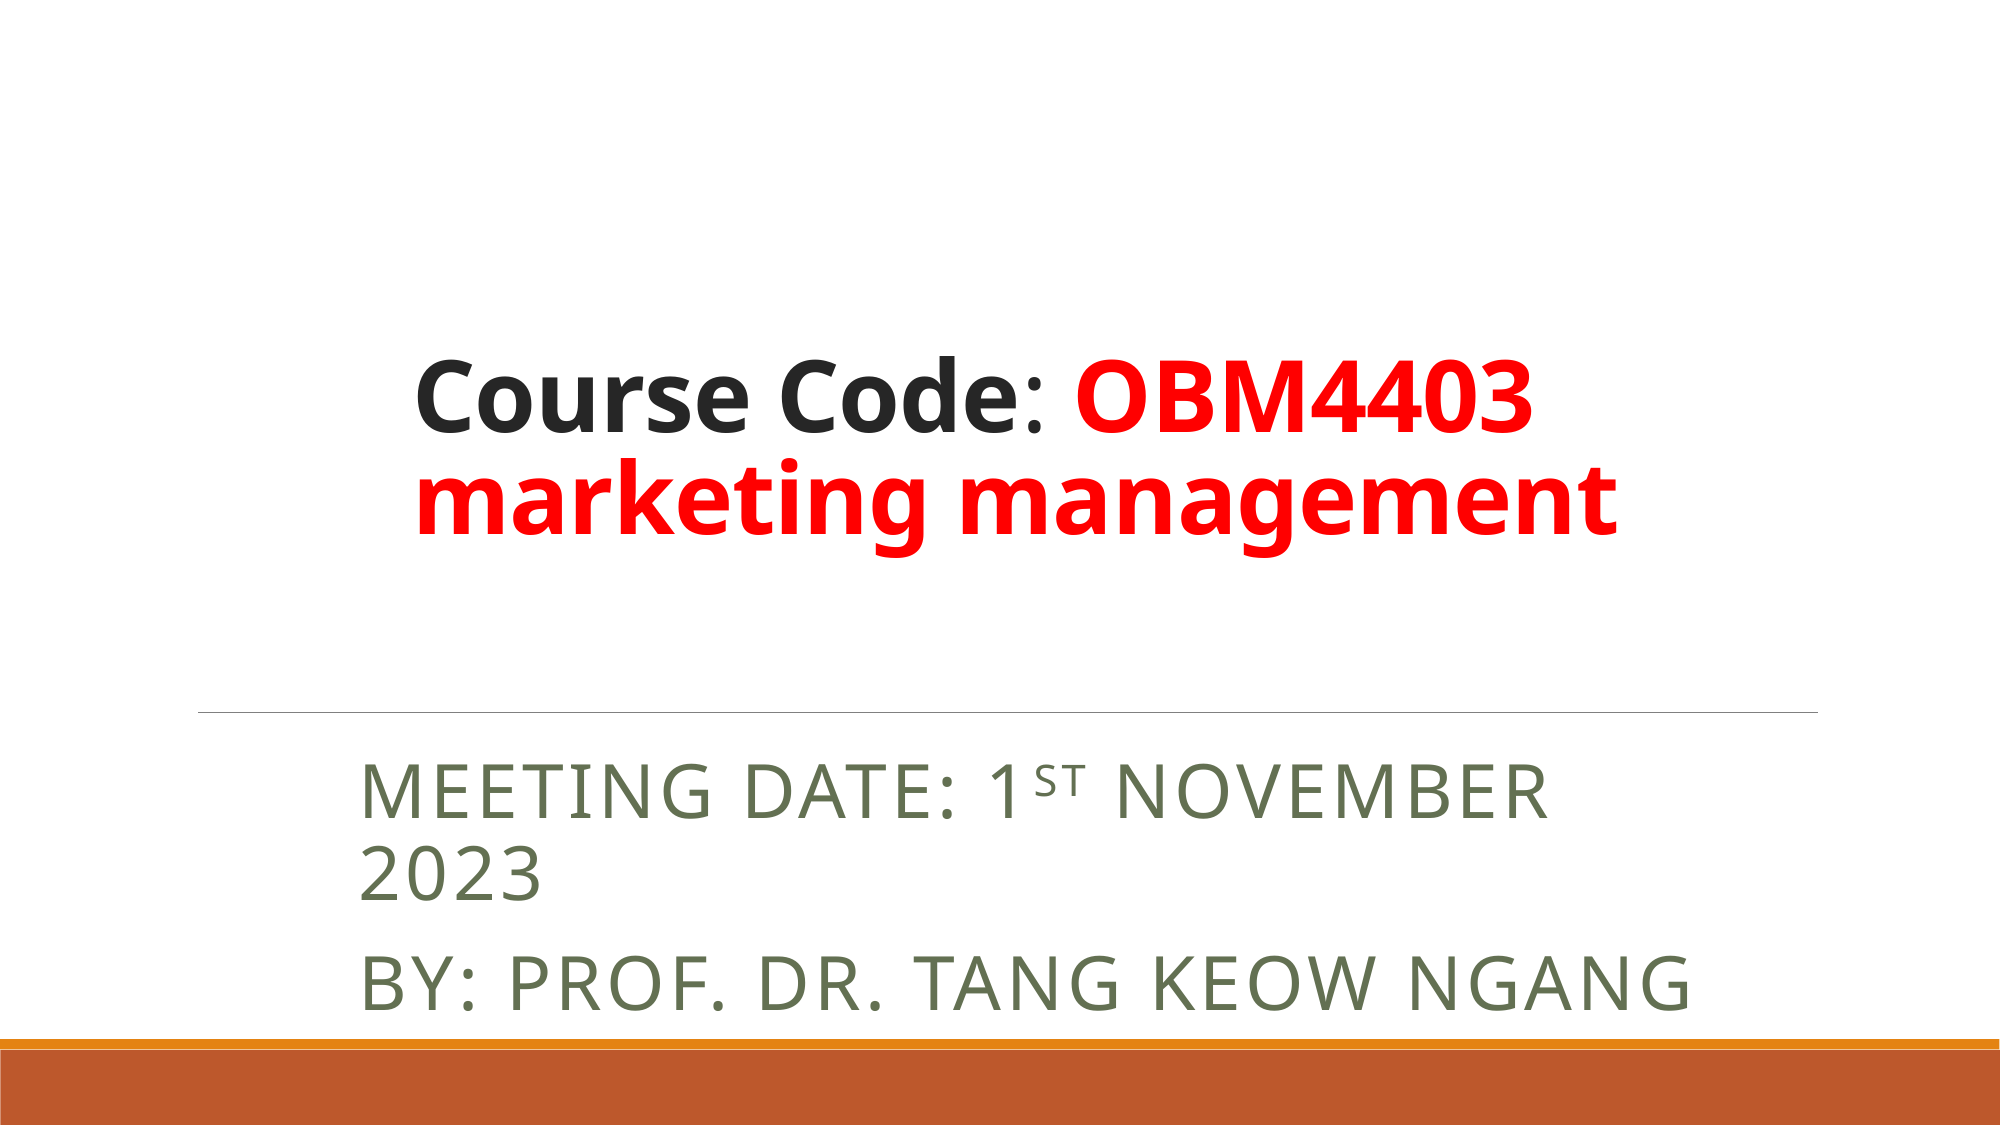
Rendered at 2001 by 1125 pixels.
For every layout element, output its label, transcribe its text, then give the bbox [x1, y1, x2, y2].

title Course Code: OBM4403 marketing management [397, 170, 1860, 563]
subtitle Meeting date: 1st november 2023 By: Prof. Dr. Tang Keow Ngang [343, 746, 1743, 985]
